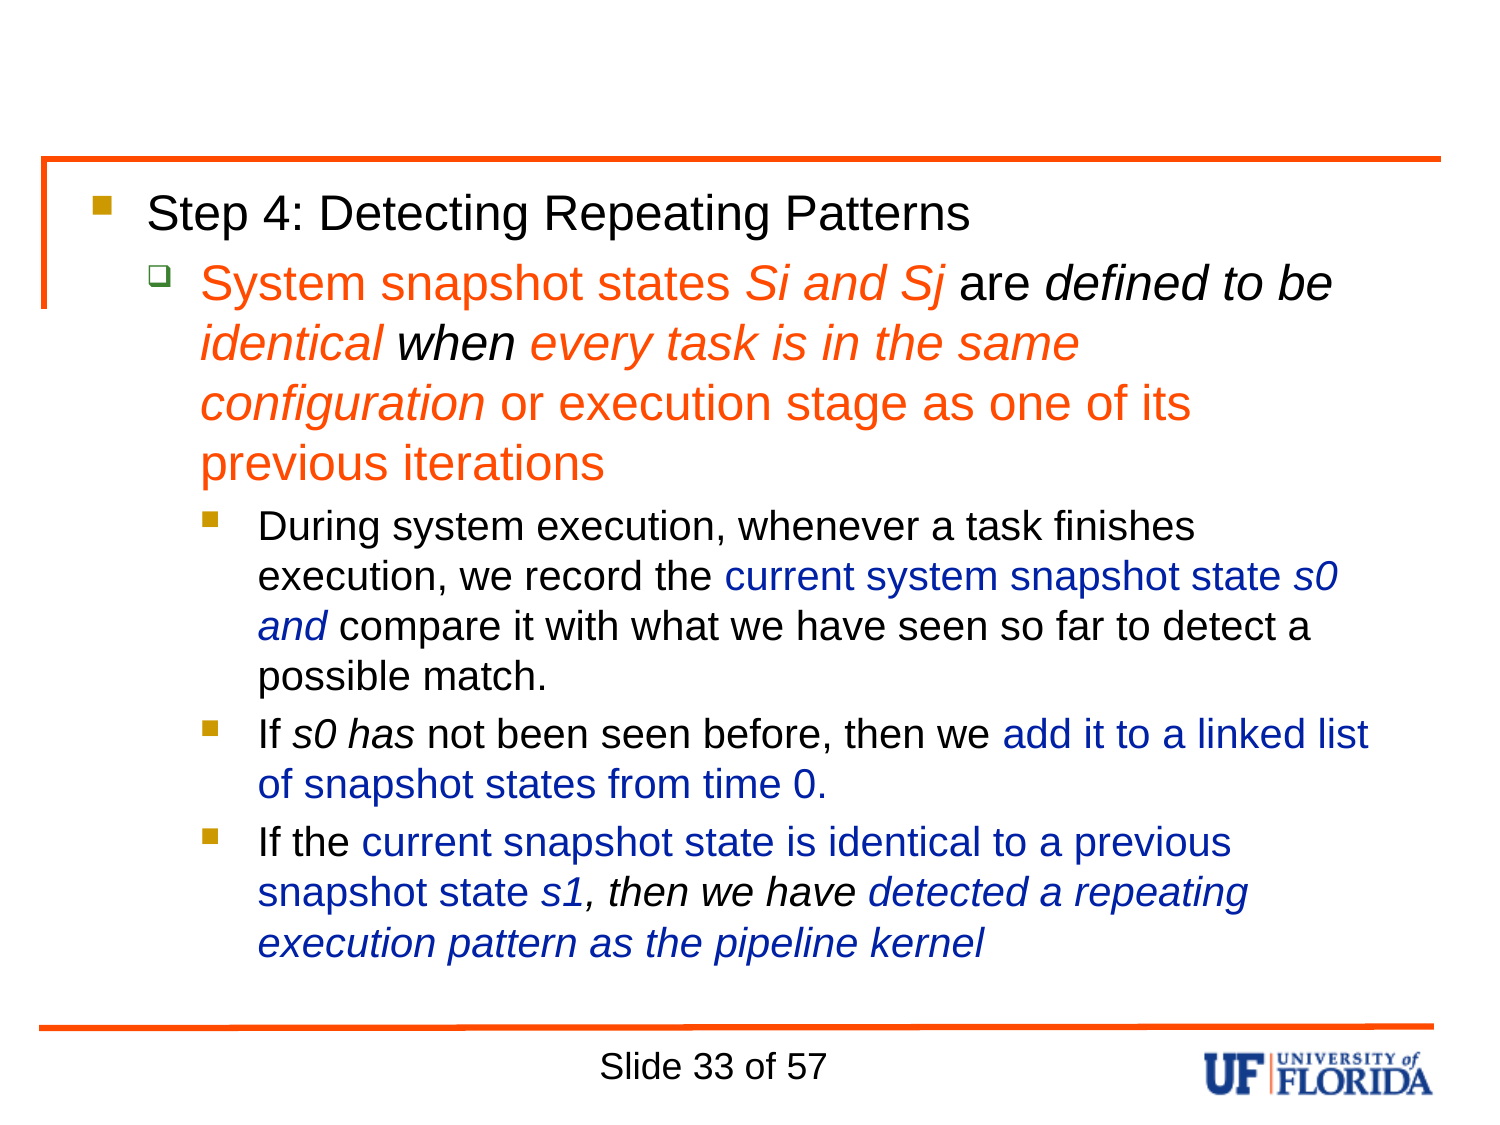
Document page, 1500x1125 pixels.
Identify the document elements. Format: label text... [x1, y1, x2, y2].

picture [1200, 1049, 1436, 1100]
list Step 4: Detecting Repeating Patterns System snapshot states Si and Sj are defined to be identical when every task is in the same configuration or execution stage as one of its previous iterations During system execution, whenever a task finishes execution, we record the current system snapshot state s0 and compare it with what we have seen so far to detect a possible match. If s0 has not been seen before, then we add it to a linked list of snapshot states from time 0. If the current snapshot state is identical to a previous snapshot state s1, then we have detected a repeating execution pattern as the pipeline kernel [74, 172, 1388, 1024]
